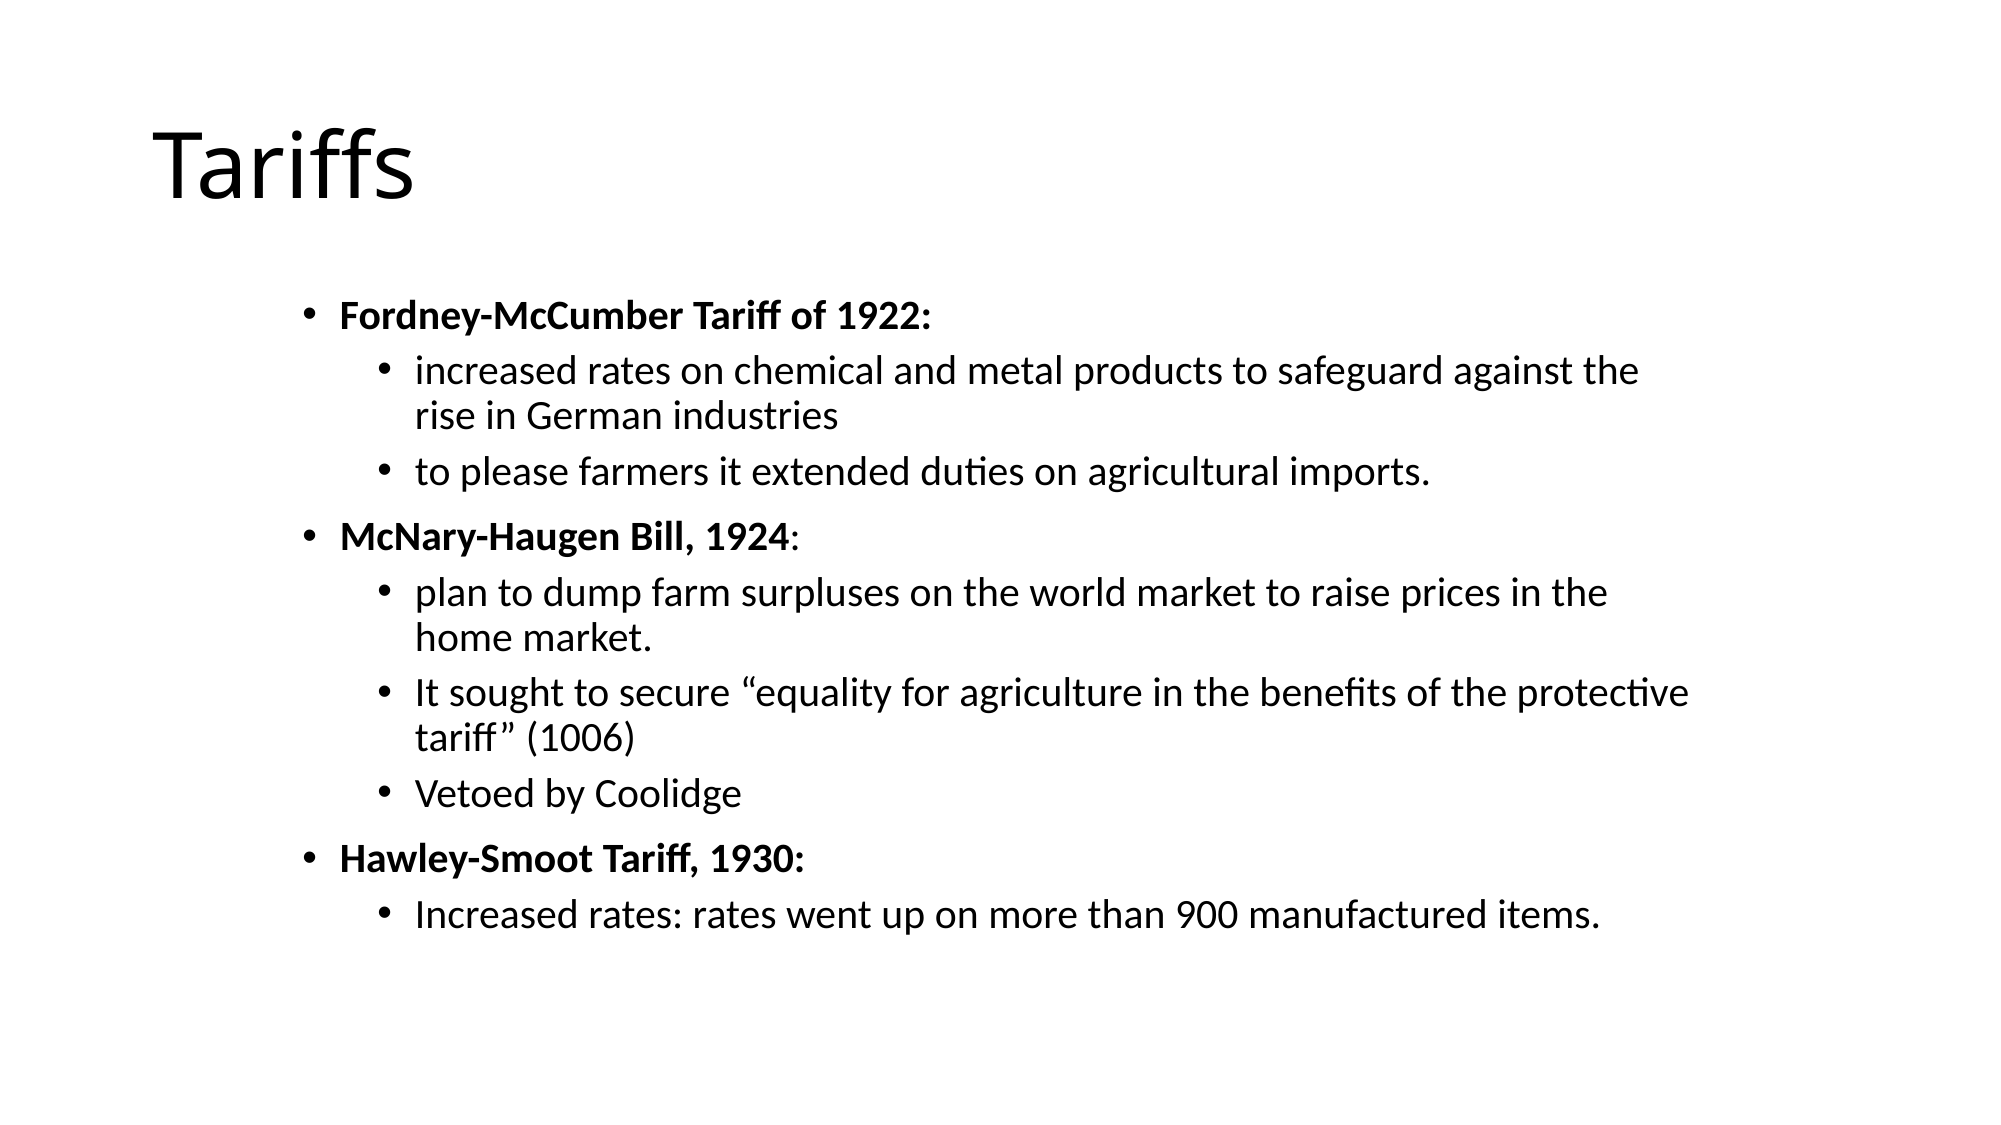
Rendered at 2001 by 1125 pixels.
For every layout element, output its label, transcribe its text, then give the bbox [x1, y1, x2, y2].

title Tariffs [137, 59, 1863, 278]
list Fordney-McCumber Tariff of 1922: increased rates on chemical and metal products to safeguard against the rise in German industries to please farmers it extended duties on agricultural imports. McNary-Haugen Bill, 1924: plan to dump farm surpluses on the world market to raise prices in the home market. It sought to secure “equality for agriculture in the benefits of the protective tariff” (1006) Vetoed by Coolidge Hawley-Smoot Tariff, 1930: Increased rates: rates went up on more than 900 manufactured items. [287, 285, 1714, 1029]
